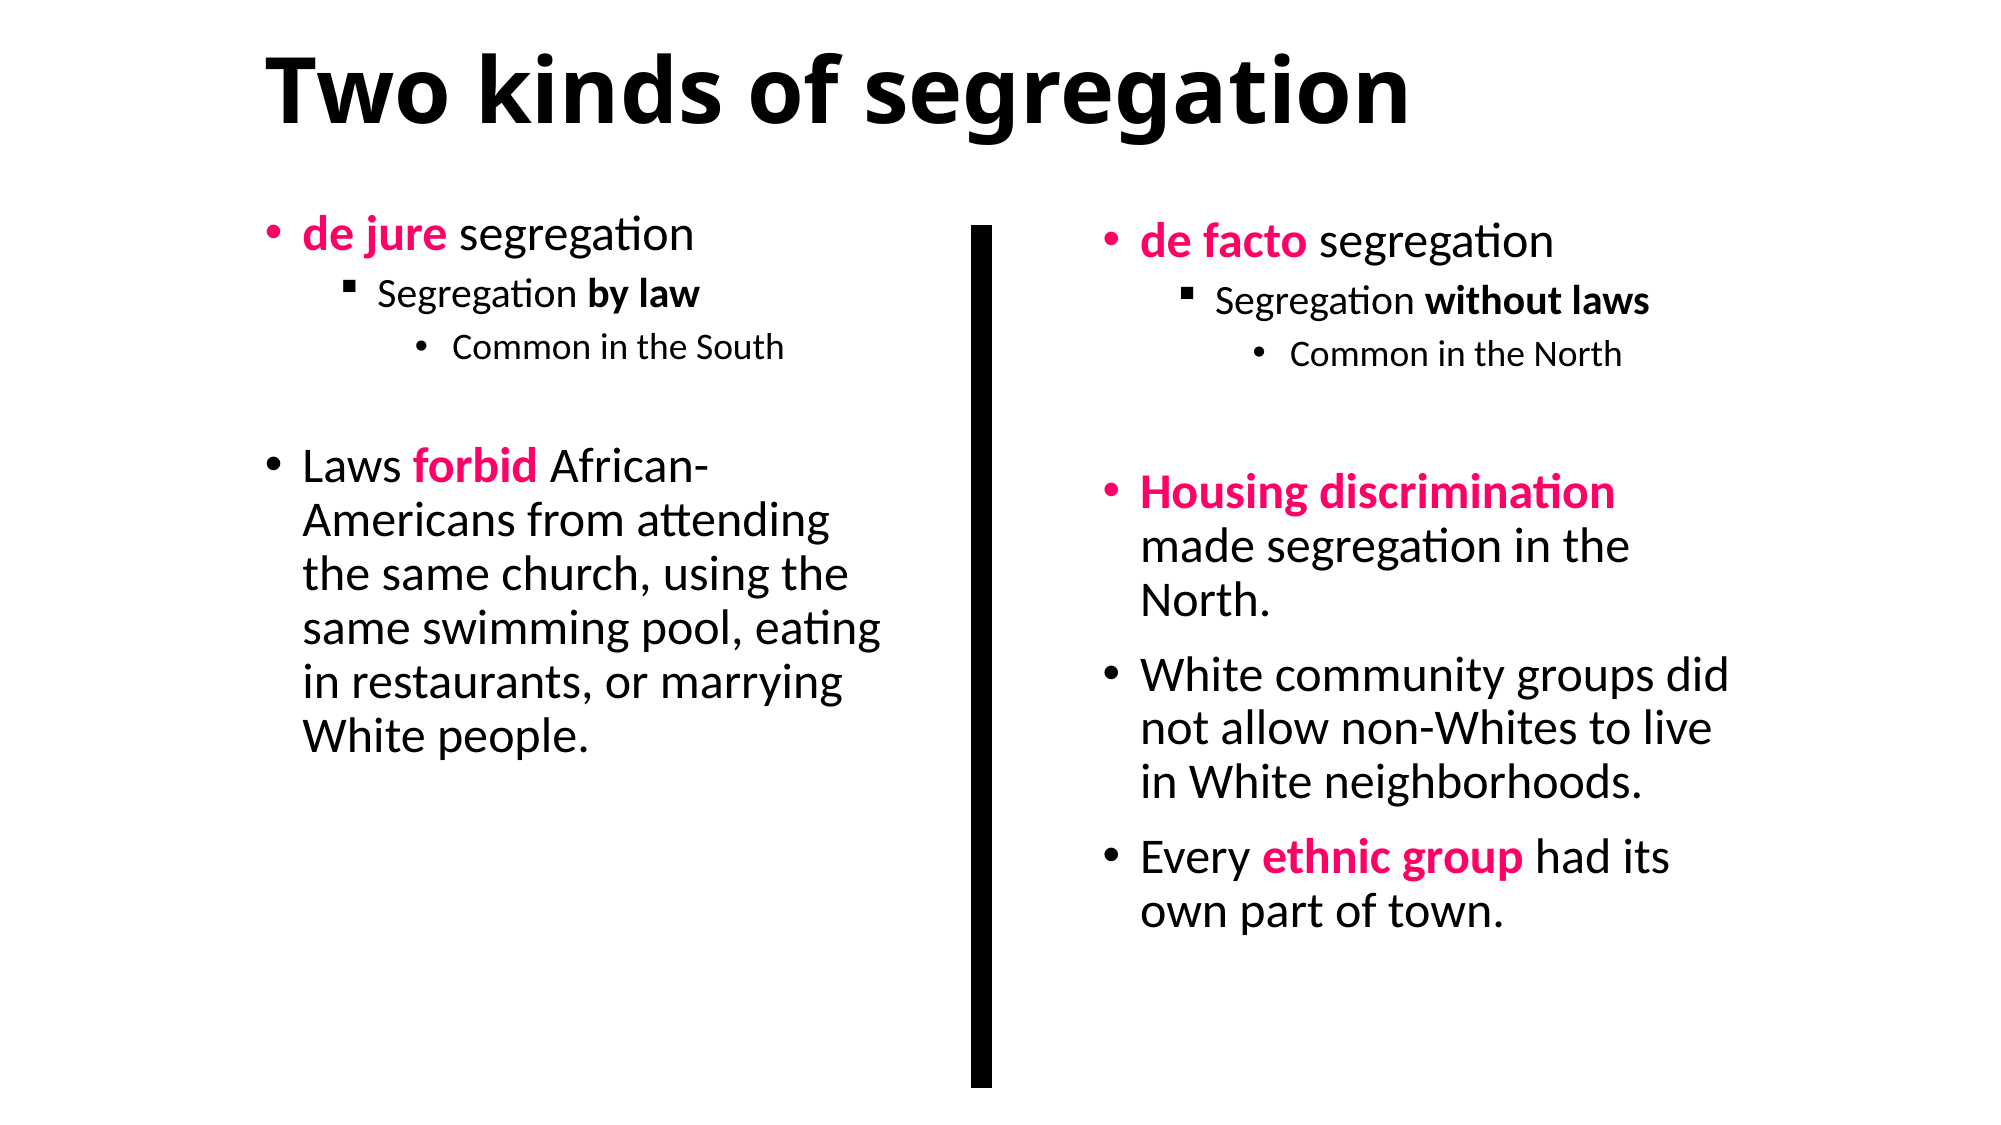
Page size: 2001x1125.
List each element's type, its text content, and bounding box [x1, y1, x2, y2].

title Two kinds of segregation [249, 0, 1713, 188]
list de facto segregation Segregation without laws Common in the North Housing discrimination made segregation in the North. White community groups did not allow non-Whites to live in White neighborhoods. Every ethnic group had its own part of town. [1087, 206, 1750, 1045]
list de jure segregation Segregation by law Common in the South Laws forbid African-Americans from attending the same church, using the same swimming pool, eating in restaurants, or marrying White people. [249, 200, 913, 1125]
